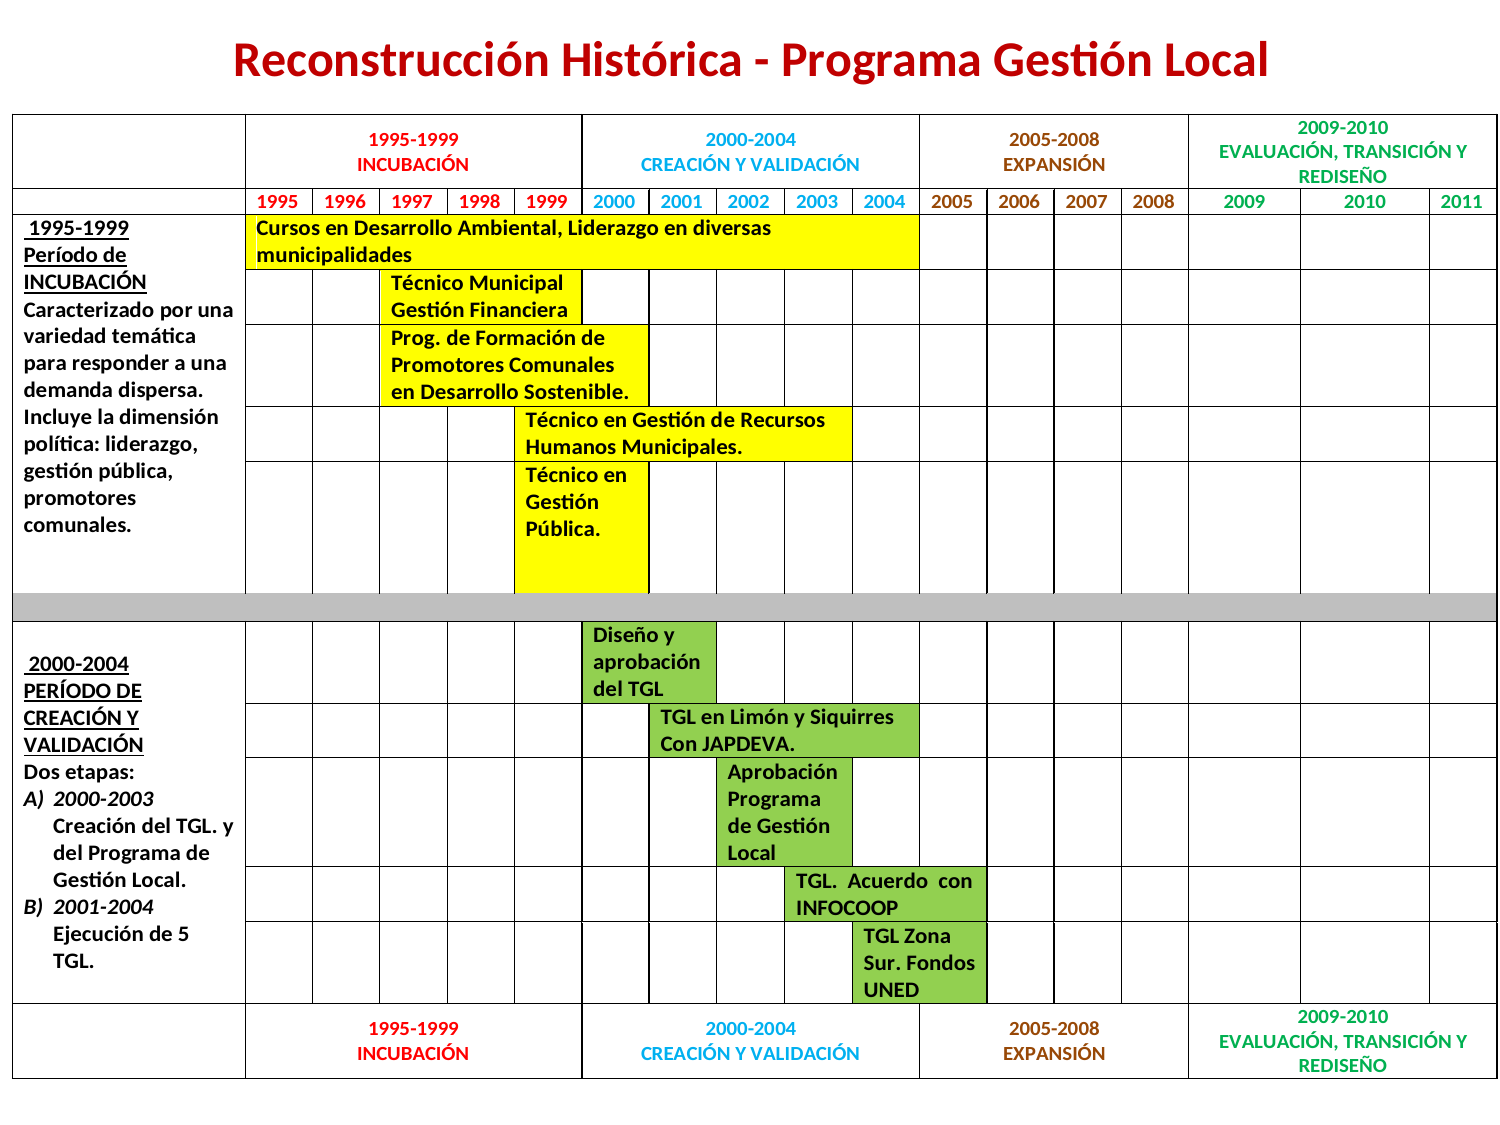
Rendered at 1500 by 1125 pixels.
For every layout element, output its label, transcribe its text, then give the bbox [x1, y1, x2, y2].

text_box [11, 113, 1500, 1079]
list Reconstrucción Histórica - Programa Gestión Local [76, 19, 1427, 102]
